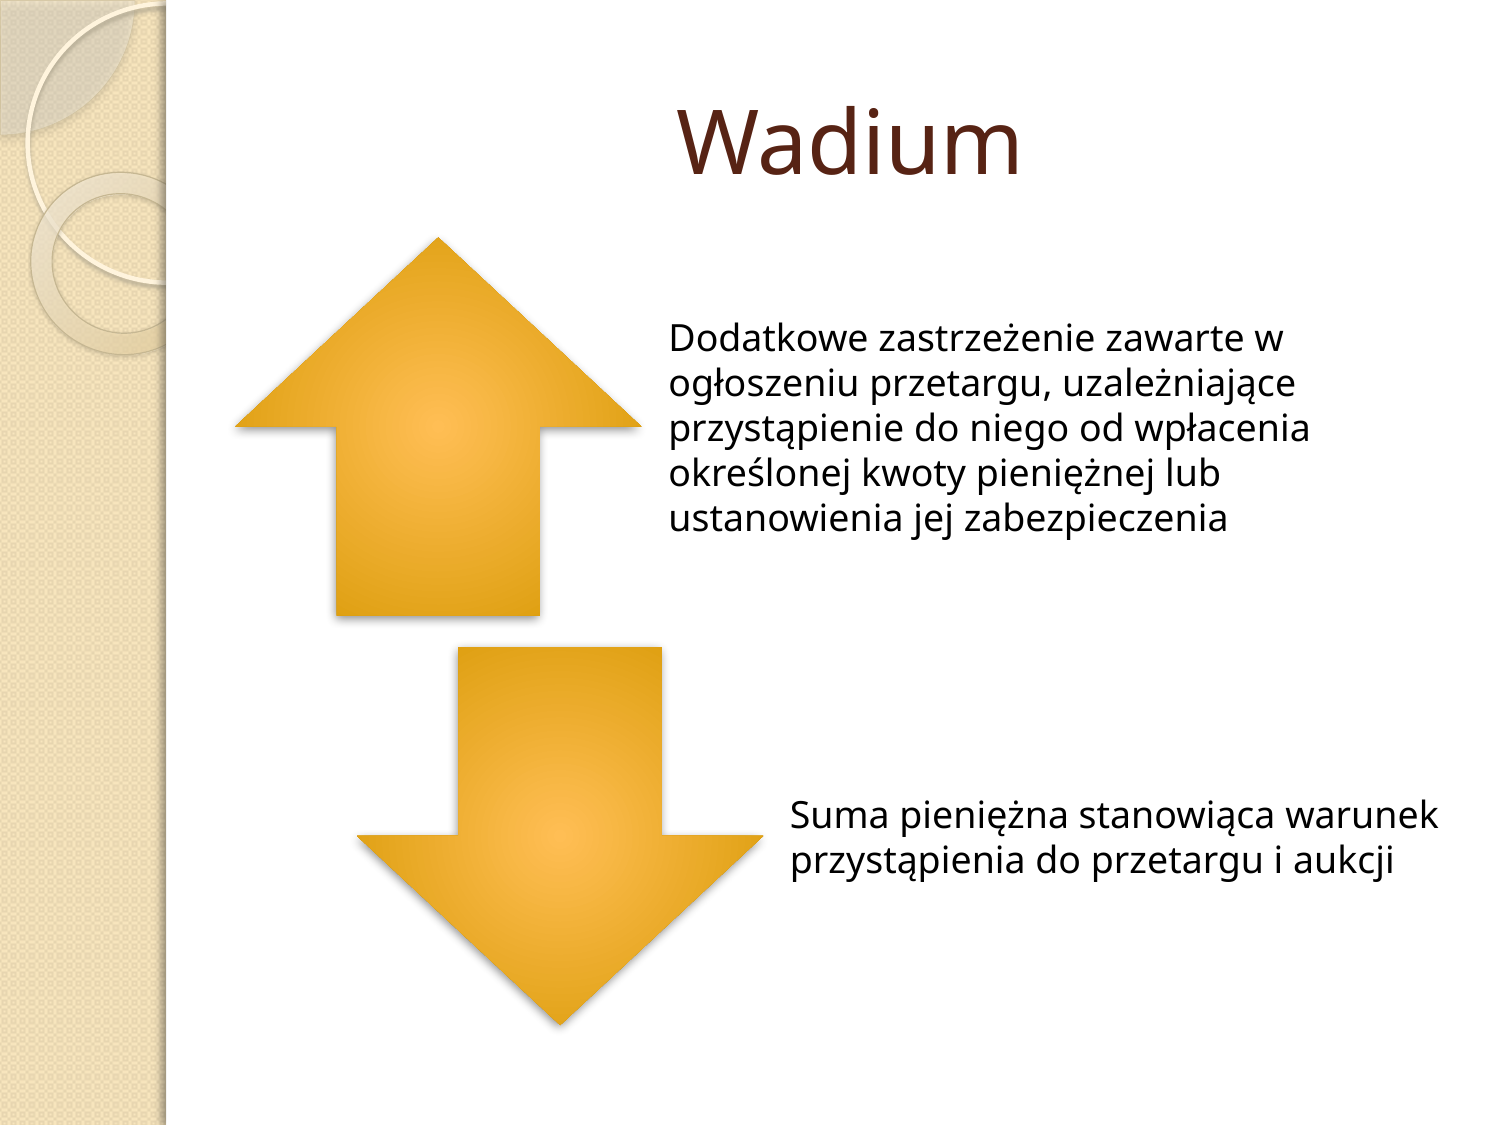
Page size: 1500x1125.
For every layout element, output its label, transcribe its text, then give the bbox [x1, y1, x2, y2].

title Wadium [235, 45, 1466, 233]
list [235, 237, 1466, 1026]
